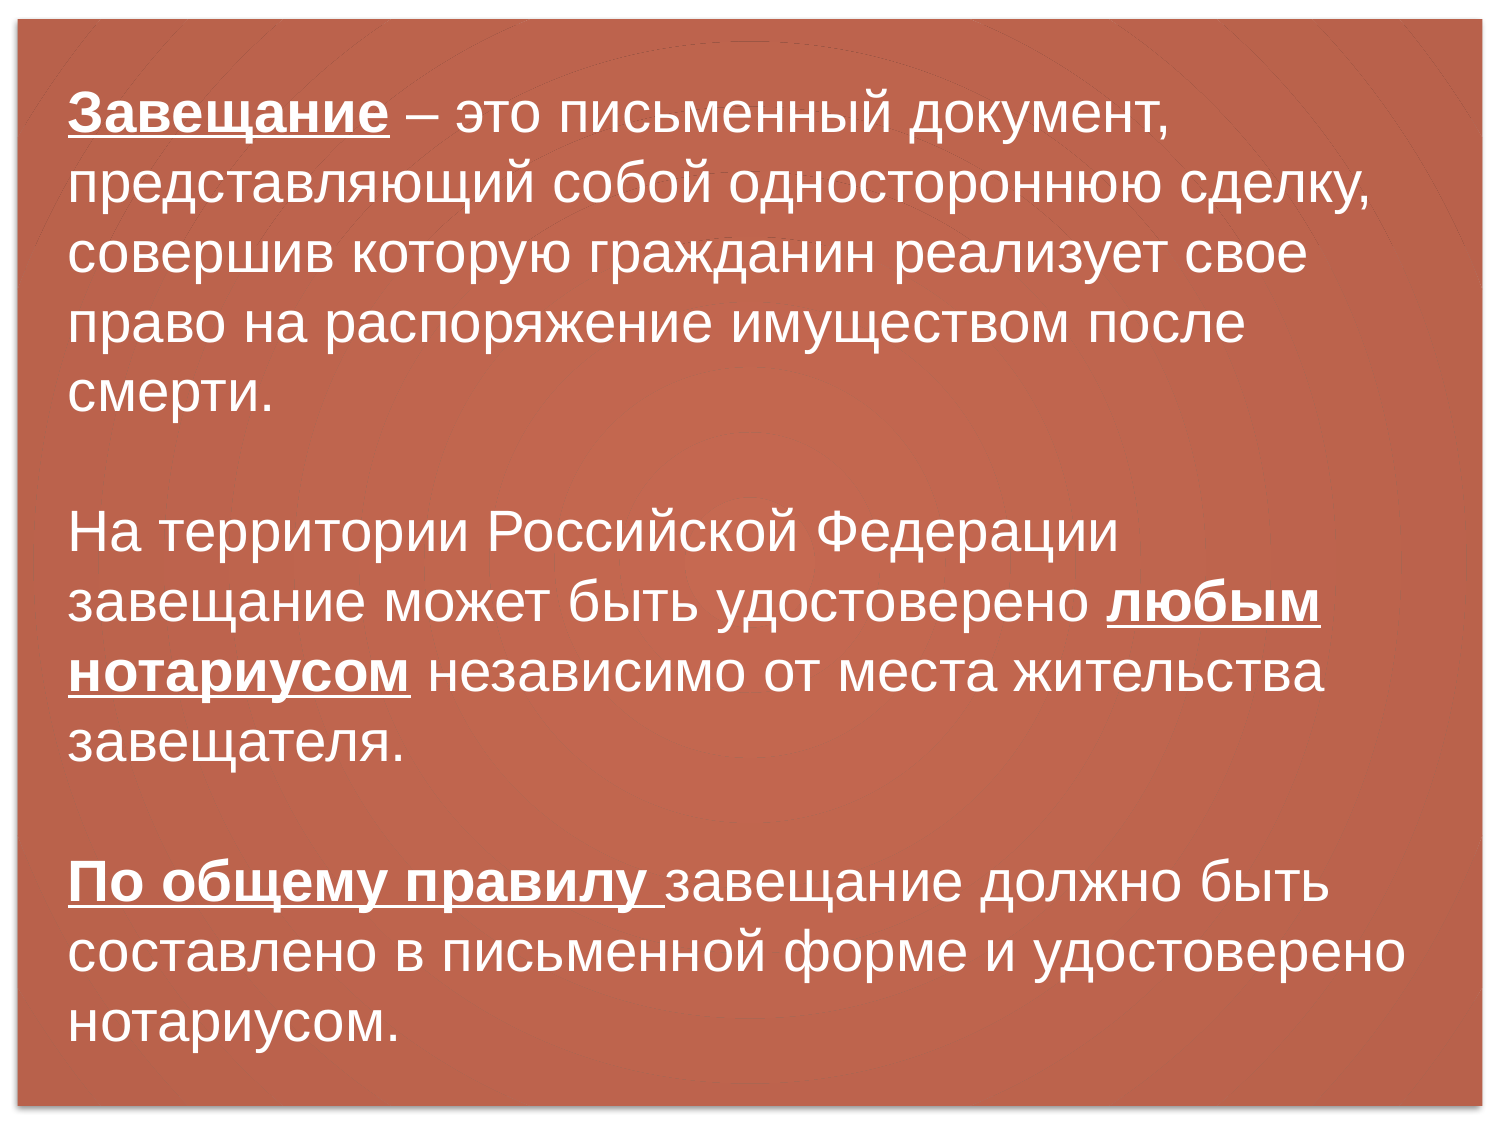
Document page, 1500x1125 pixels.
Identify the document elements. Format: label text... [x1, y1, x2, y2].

text_box [17, 19, 1483, 1106]
text_box Завещание – это письменный документ, представляющий собой одностороннюю сделку, совершив которую гражданин реализует свое право на распоряжение имуществом после смерти. На территории Российской Федерации завещание может быть удостоверено любым нотариусом независимо от места жительства завещателя. По общему правилу завещание должно быть составлено в письменной форме и удостоверено нотариусом. [53, 66, 1447, 1061]
